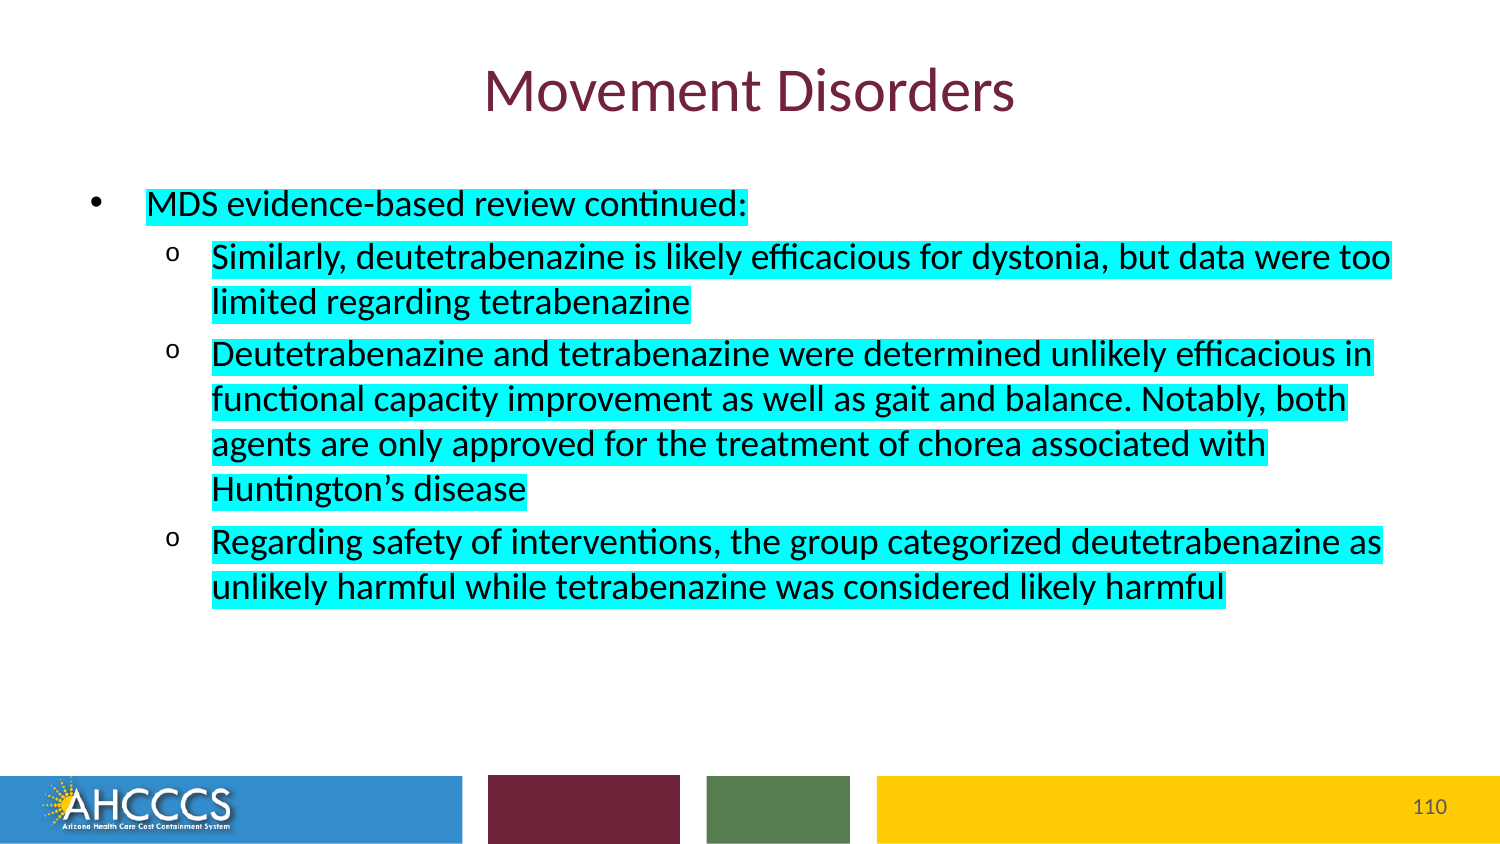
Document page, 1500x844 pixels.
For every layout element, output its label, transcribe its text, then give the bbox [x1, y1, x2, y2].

list MDS evidence-based review continued: Similarly, deutetrabenazine is likely efficacious for dystonia, but data were too limited regarding tetrabenazine Deutetrabenazine and tetrabenazine were determined unlikely efficacious in functional capacity improvement as well as gait and balance. Notably, both agents are only approved for the treatment of chorea associated with Huntington’s disease Regarding safety of interventions, the group categorized deutetrabenazine as unlikely harmful while tetrabenazine was considered likely harmful [75, 171, 1425, 729]
picture [42, 776, 230, 830]
title Movement Disorders [75, 22, 1425, 163]
